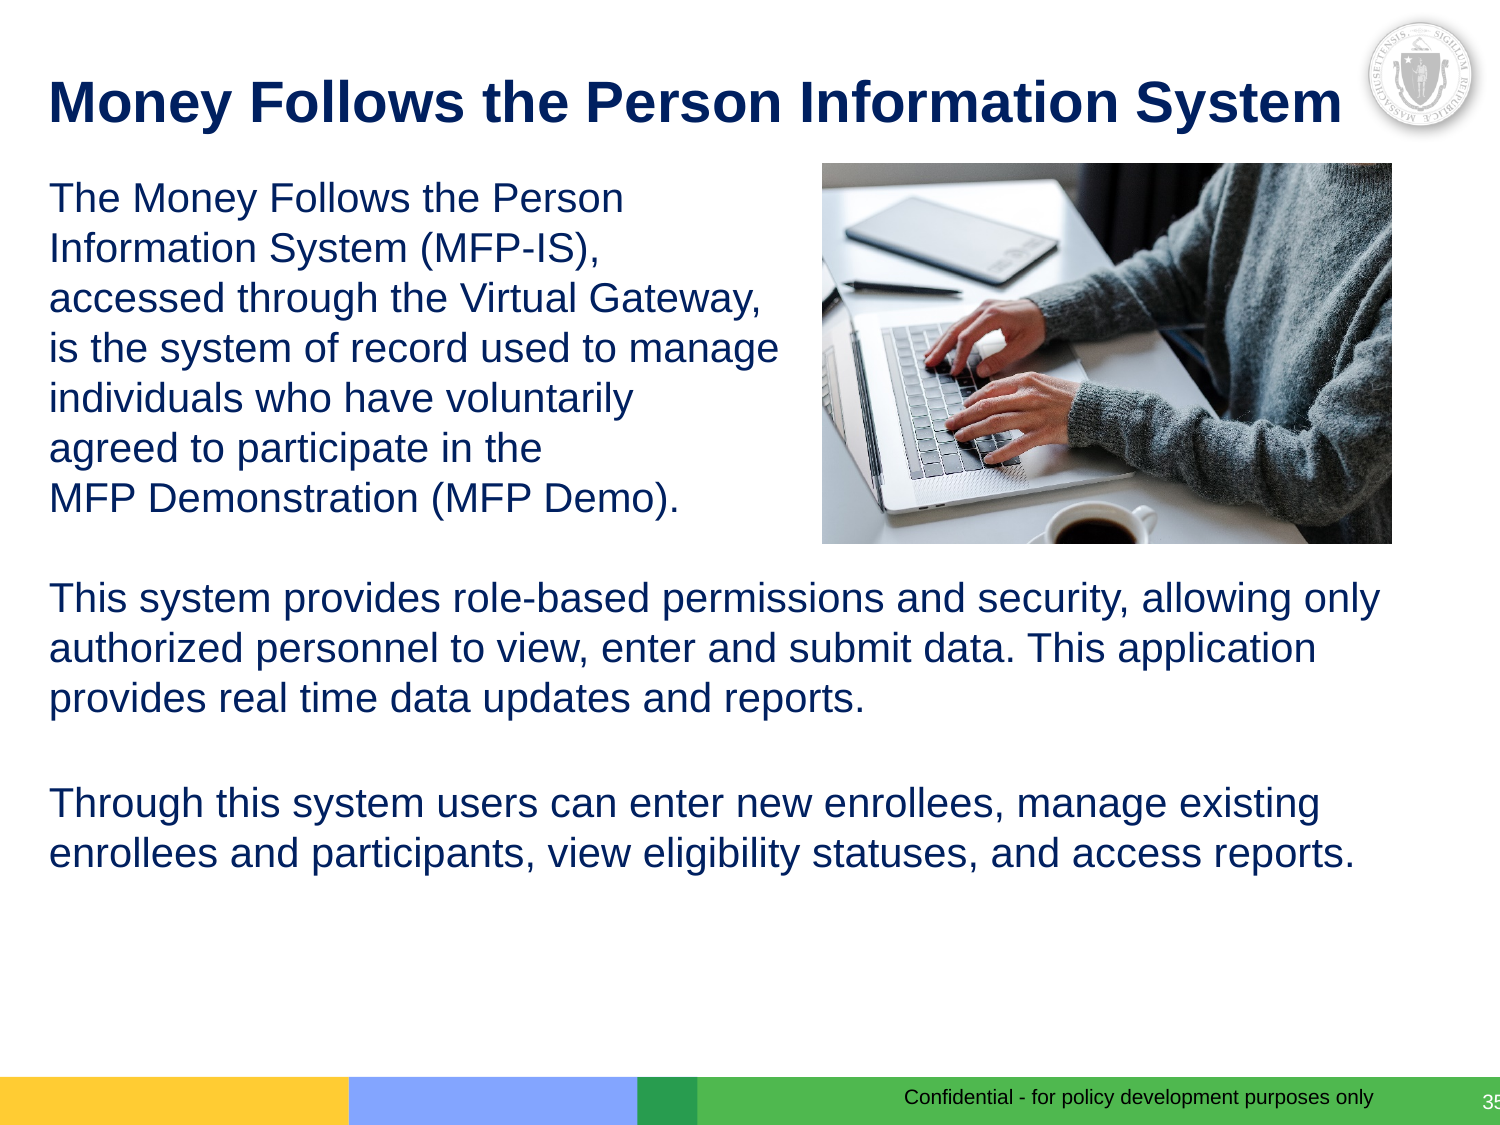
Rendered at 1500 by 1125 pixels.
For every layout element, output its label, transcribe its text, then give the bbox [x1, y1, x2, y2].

text_box Money Follows the Person Information System [33, 34, 1392, 163]
picture [821, 163, 1392, 544]
text_box The Money Follows the Person Information System (MFP-IS), accessed through the Virtual Gateway, is the system of record used to manage individuals who have voluntarily agreed to participate in the MFP Demonstration (MFP Demo). This system provides role-based permissions and security, allowing only authorized personnel to view, enter and submit data. This application provides real time data updates and reports. Through this system users can enter new enrollees, manage existing enrollees and participants, view eligibility statuses, and access reports. [33, 163, 1415, 970]
